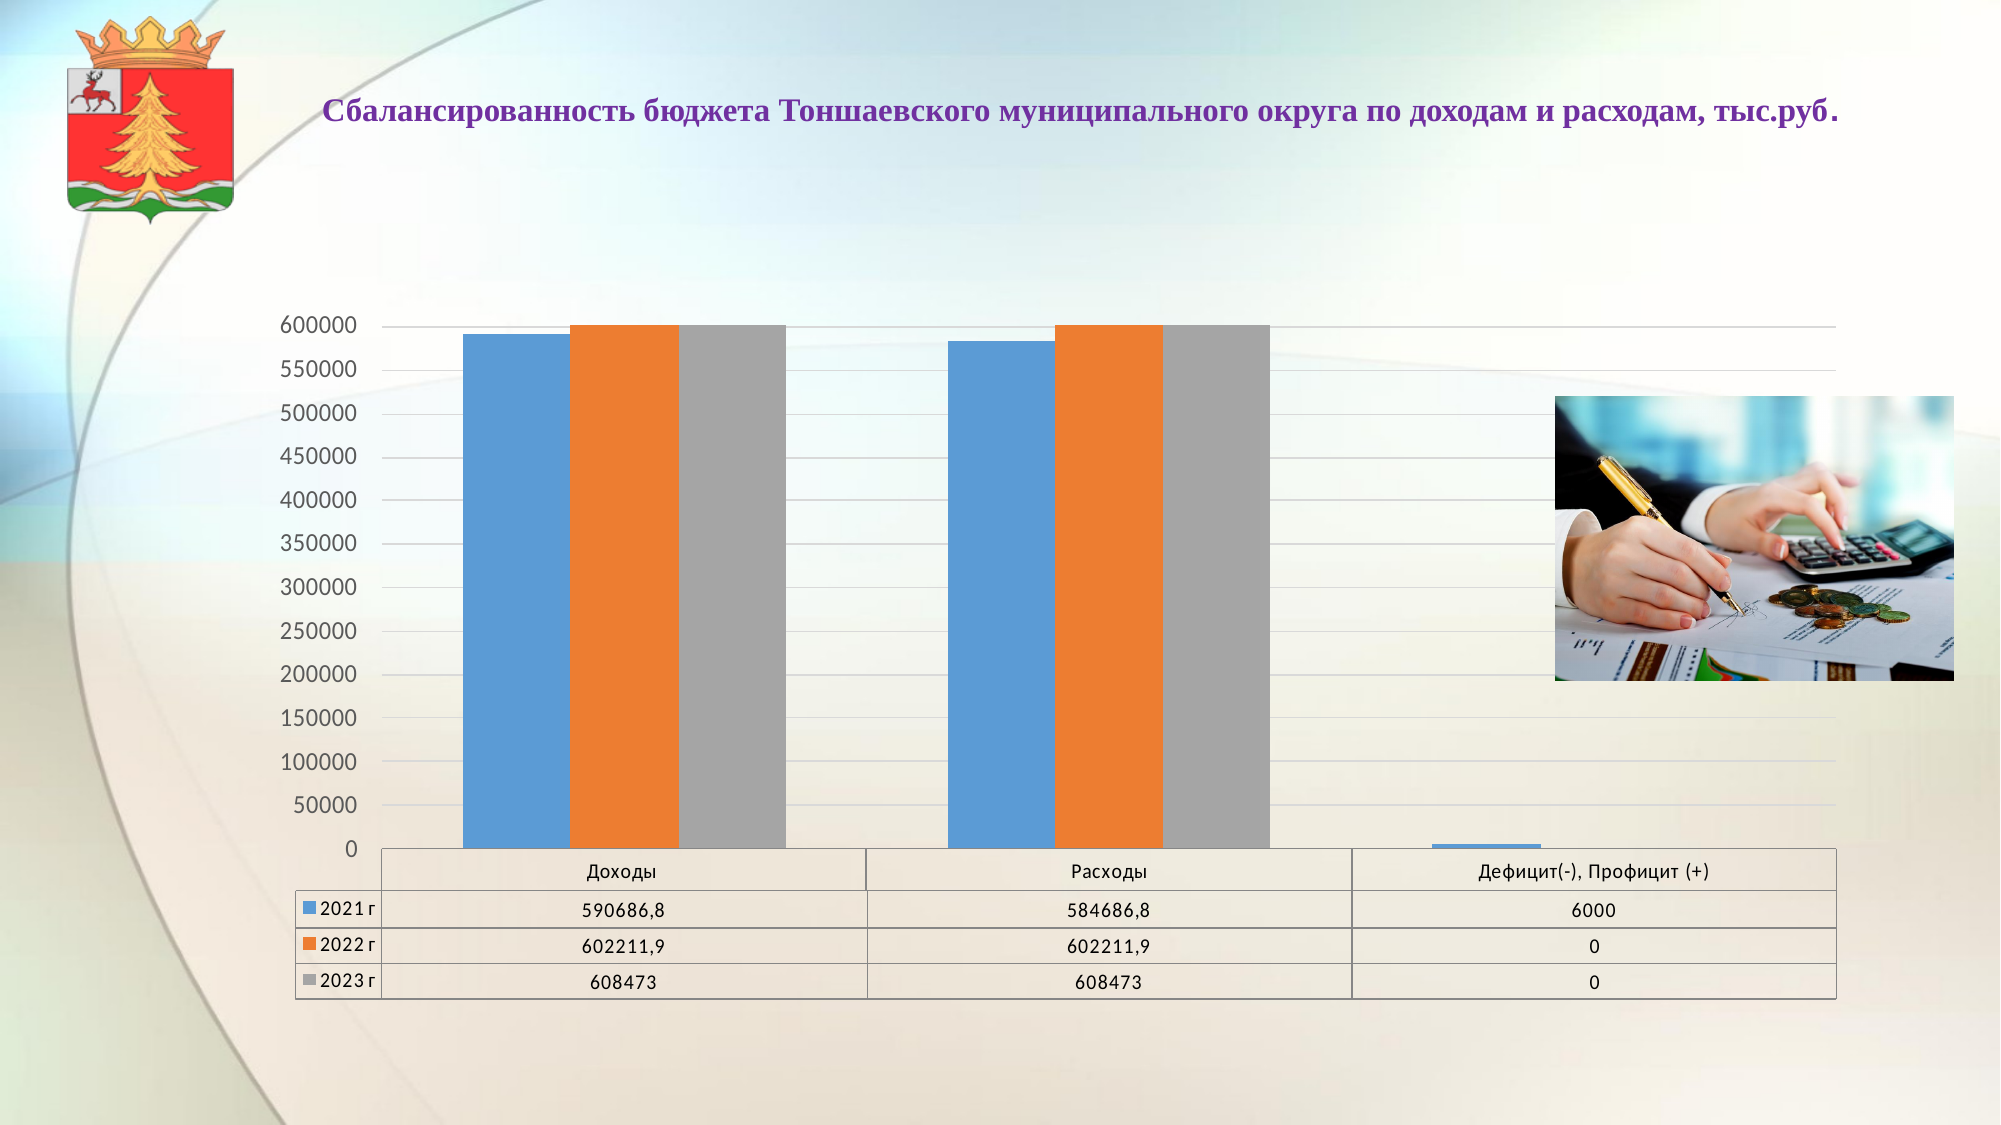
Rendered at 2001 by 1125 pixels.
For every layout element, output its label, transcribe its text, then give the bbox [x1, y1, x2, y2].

title Сбалансированность бюджета Тоншаевского муниципального округа по доходам и расходам, тыс.руб. [301, 62, 1860, 196]
picture [0, 0, 2001, 1125]
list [247, 291, 1869, 1019]
